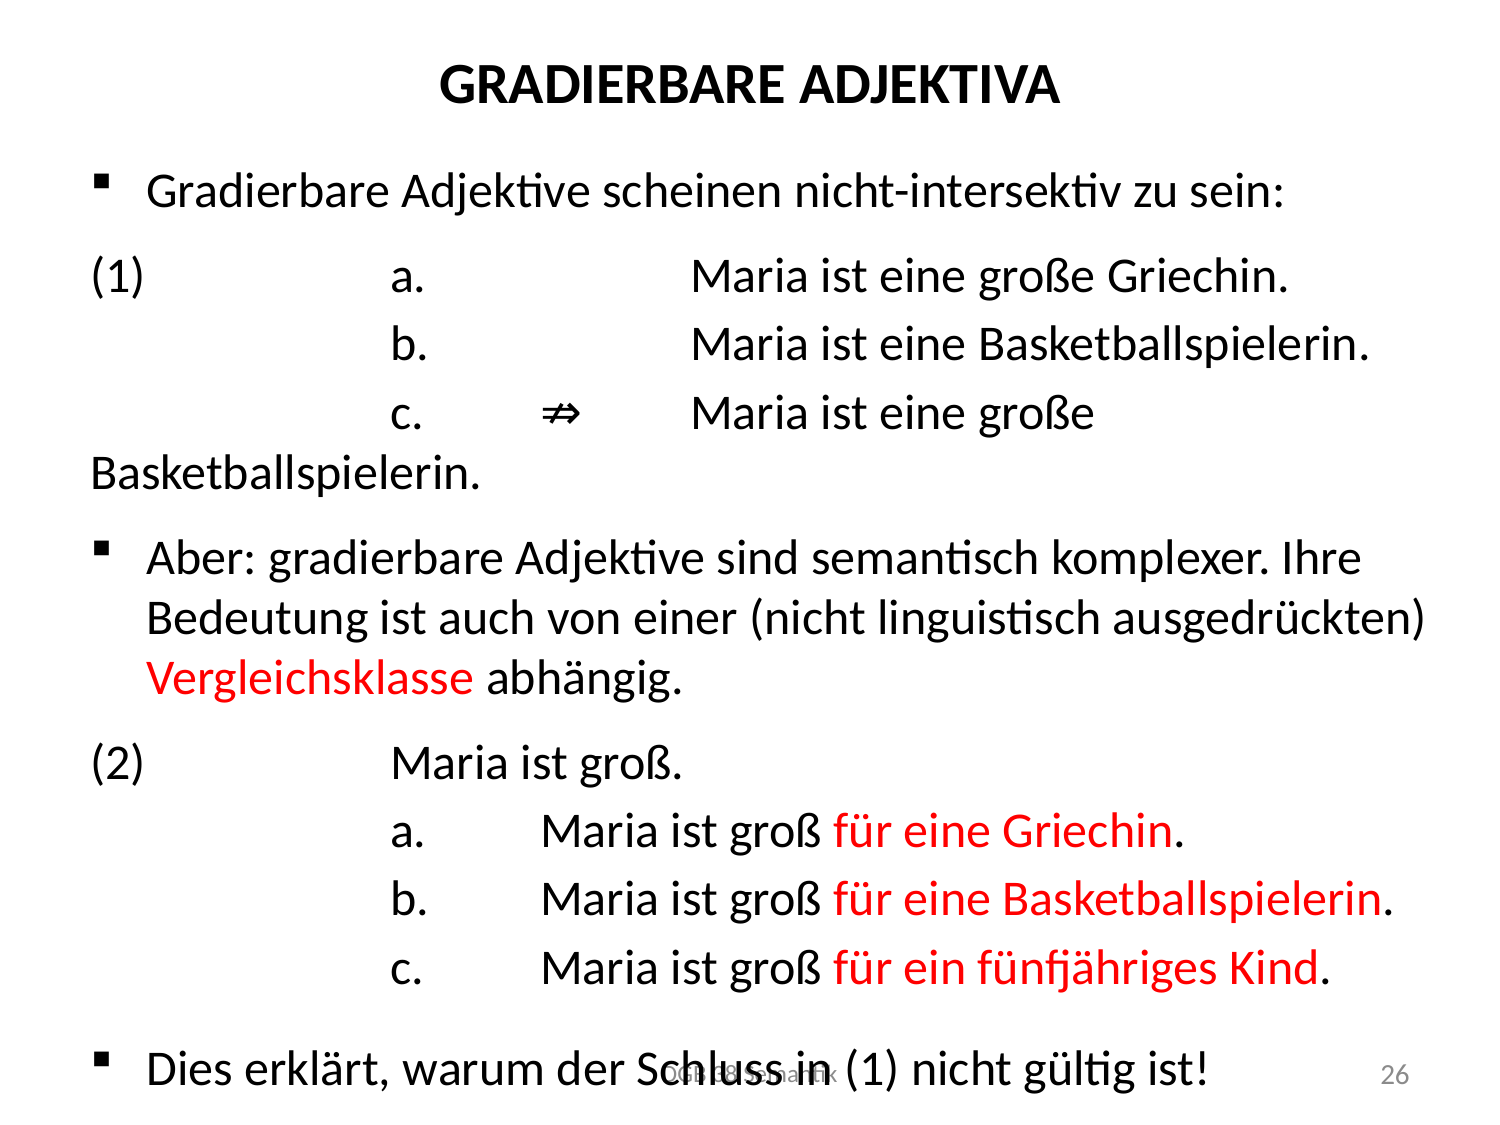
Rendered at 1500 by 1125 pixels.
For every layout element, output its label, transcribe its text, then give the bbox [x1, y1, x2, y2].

footer DGB 38 Semantik [512, 1042, 988, 1103]
list Gradierbare Adjektive scheinen nicht-intersektiv zu sein: (1) a. Maria ist eine große Griechin. b. Maria ist eine Basketballspielerin. c. ⇏ Maria ist eine große Basketballspielerin. Aber: gradierbare Adjektive sind semantisch komplexer. Ihre Bedeutung ist auch von einer (nicht linguistisch ausgedrückten) Vergleichsklasse abhängig. (2) Maria ist groß. a. Maria ist groß für eine Griechin. b. Maria ist groß für eine Basketballspielerin. c. Maria ist groß für ein fünfjähriges Kind. Dies erklärt, warum der Schluss in (1) nicht gültig ist! [75, 149, 1463, 1013]
title Gradierbare Adjektiva [75, 24, 1425, 136]
slide_number 26 [1074, 1042, 1425, 1103]
